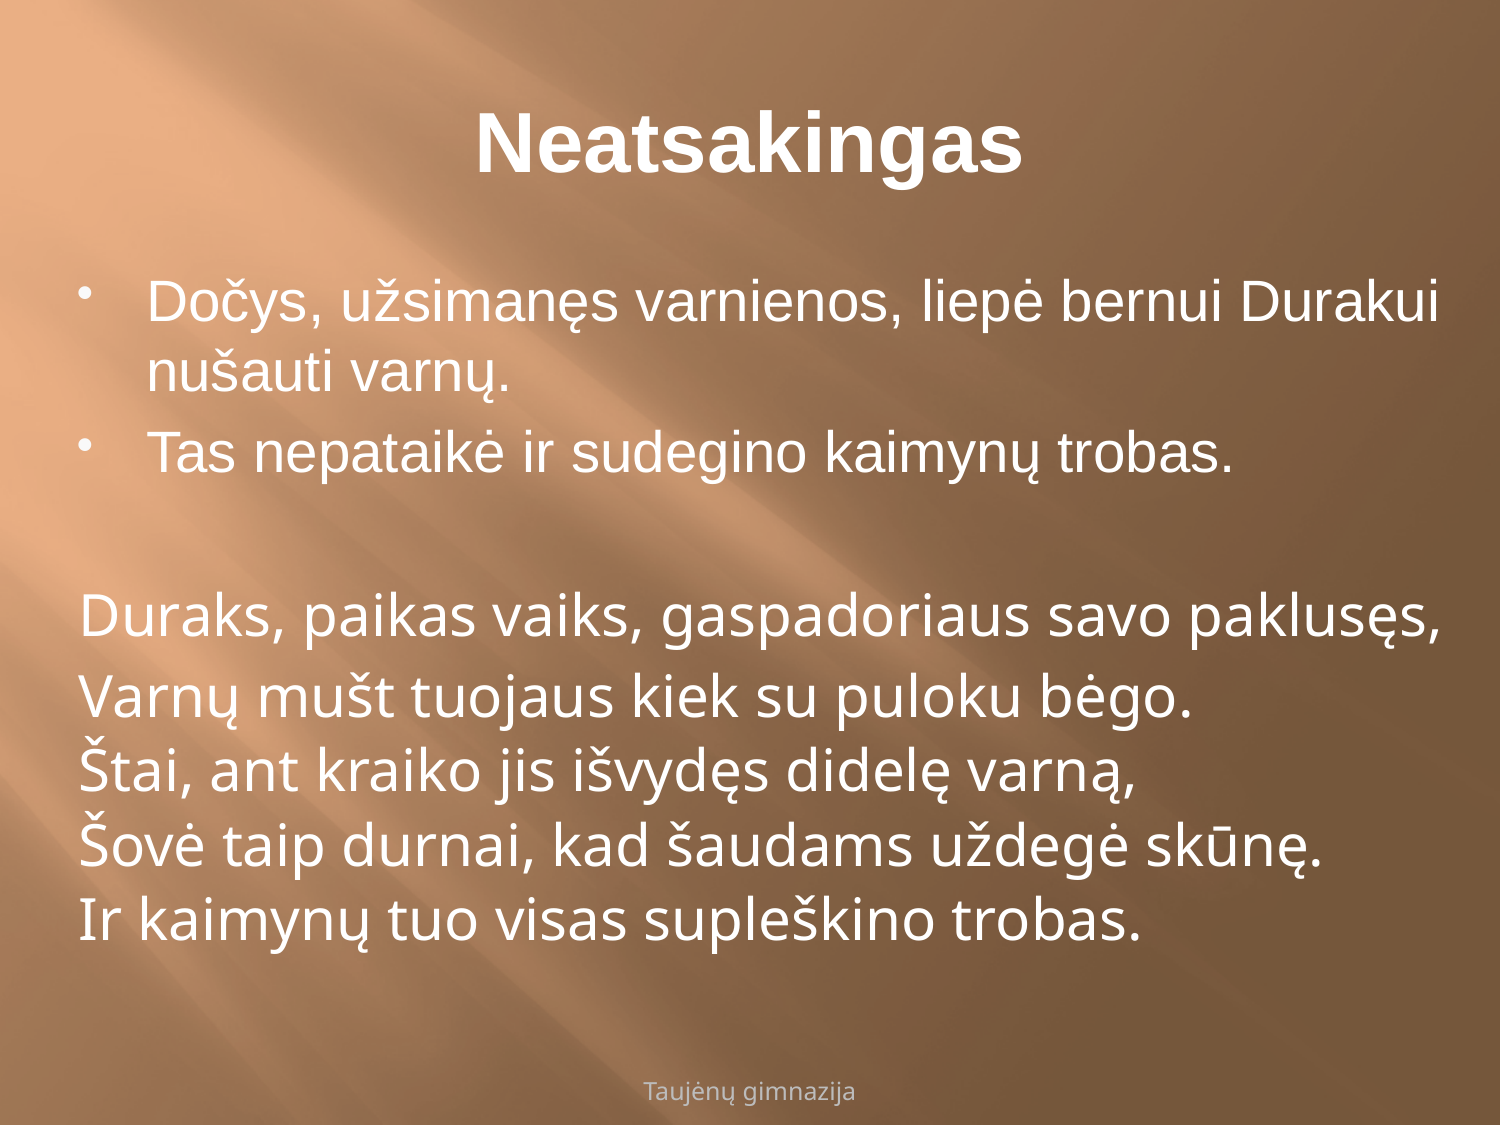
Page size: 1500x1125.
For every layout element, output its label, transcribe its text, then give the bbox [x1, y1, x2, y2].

title Neatsakingas [75, 45, 1425, 233]
list Dočys, užsimanęs varnienos, liepė bernui Durakui nušauti varnų. Tas nepataikė ir sudegino kaimynų trobas. Duraks, paikas vaiks, gaspadoriaus savo paklusęs, Varnų mušt tuojaus kiek su puloku bėgo. Štai, ant kraiko jis išvydęs didelę varną, Šovė taip durnai, kad šaudams uždegė skūnę. Ir kaimynų tuo visas supleškino trobas. [40, 255, 1467, 1029]
footer Taujėnų gimnazija [512, 1052, 988, 1113]
